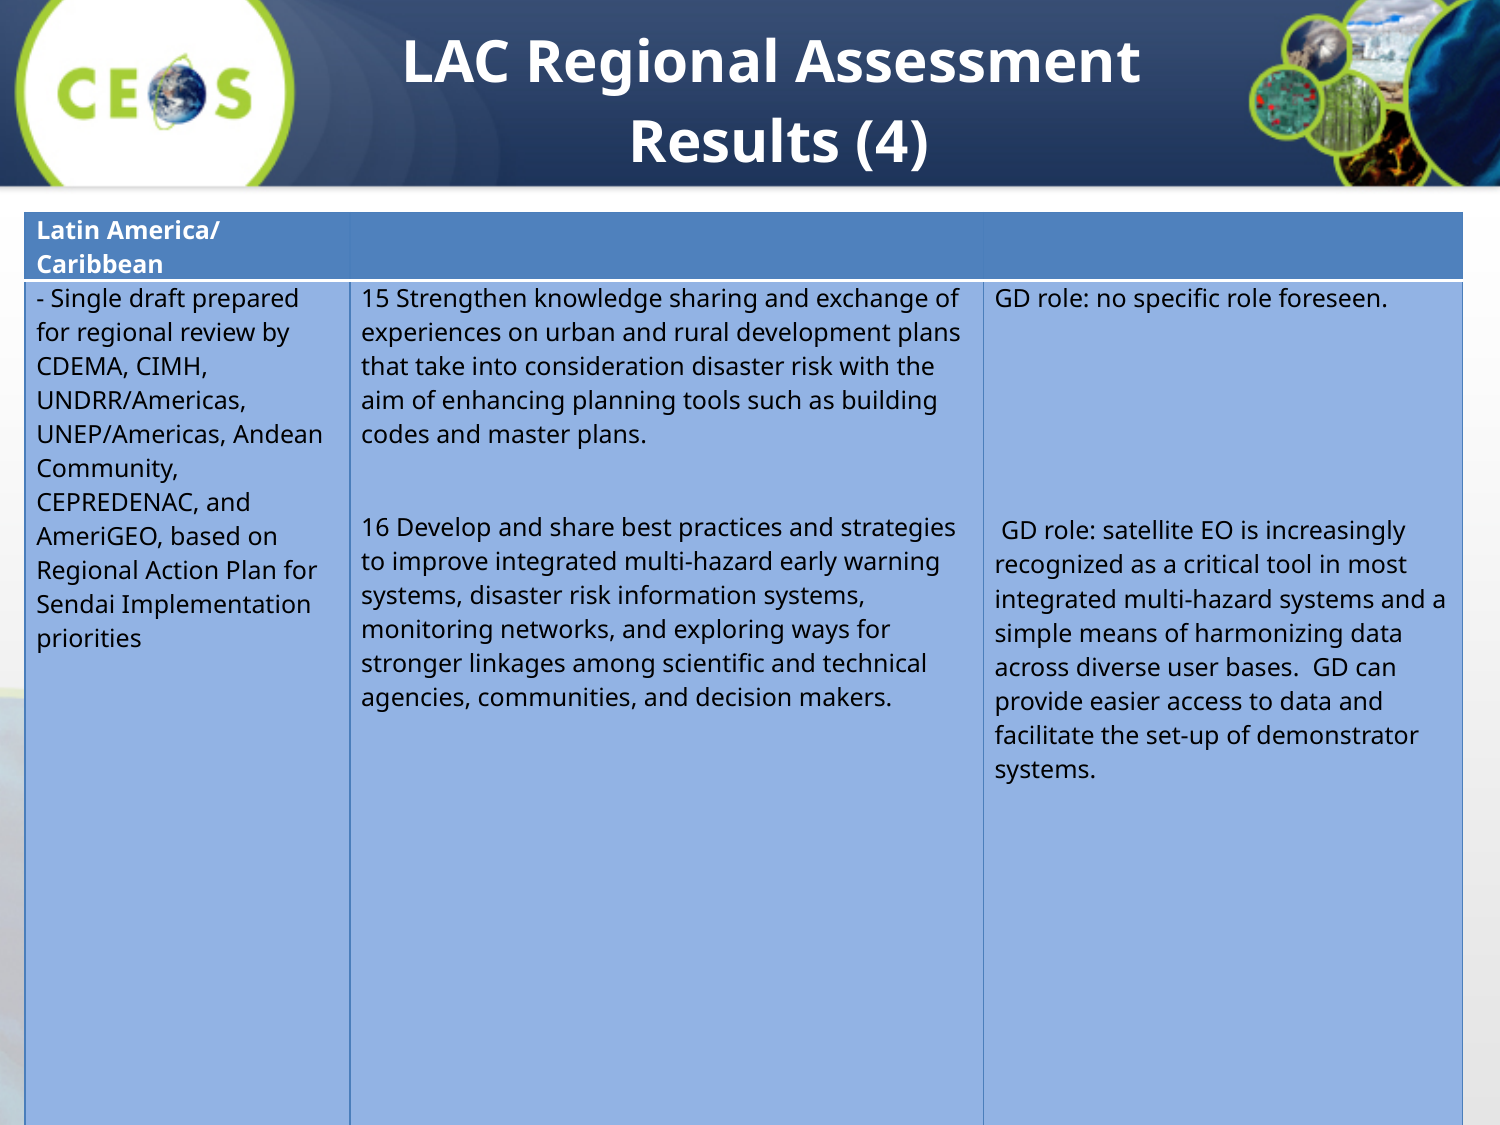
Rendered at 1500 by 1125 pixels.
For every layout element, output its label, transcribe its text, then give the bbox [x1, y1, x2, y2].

table_cell 15 Strengthen knowledge sharing and exchange of experiences on urban and rural development plans that take into consideration disaster risk with the aim of enhancing planning tools such as building codes and master plans. 16 Develop and share best practices and strategies to improve integrated multi-hazard early warning systems, disaster risk information systems, monitoring networks, and exploring ways for stronger linkages among scientific and technical agencies, communities, and decision makers. [351, 282, 983, 1125]
table_header [351, 213, 983, 279]
picture [0, 0, 1500, 1125]
text_box LAC Regional Assessment Results (4) [238, 16, 1320, 151]
table_cell - Single draft prepared for regional review by CDEMA, CIMH, UNDRR/Americas, UNEP/Americas, Andean Community, CEPREDENAC, and AmeriGEO, based on Regional Action Plan for Sendai Implementation priorities [26, 282, 349, 1125]
table_header Latin America/ Caribbean [26, 213, 349, 279]
table_header [984, 213, 1462, 279]
table_cell GD role: no specific role foreseen. GD role: satellite EO is increasingly recognized as a critical tool in most integrated multi-hazard systems and a simple means of harmonizing data across diverse user bases. GD can provide easier access to data and facilitate the set-up of demonstrator systems. [984, 282, 1462, 1125]
